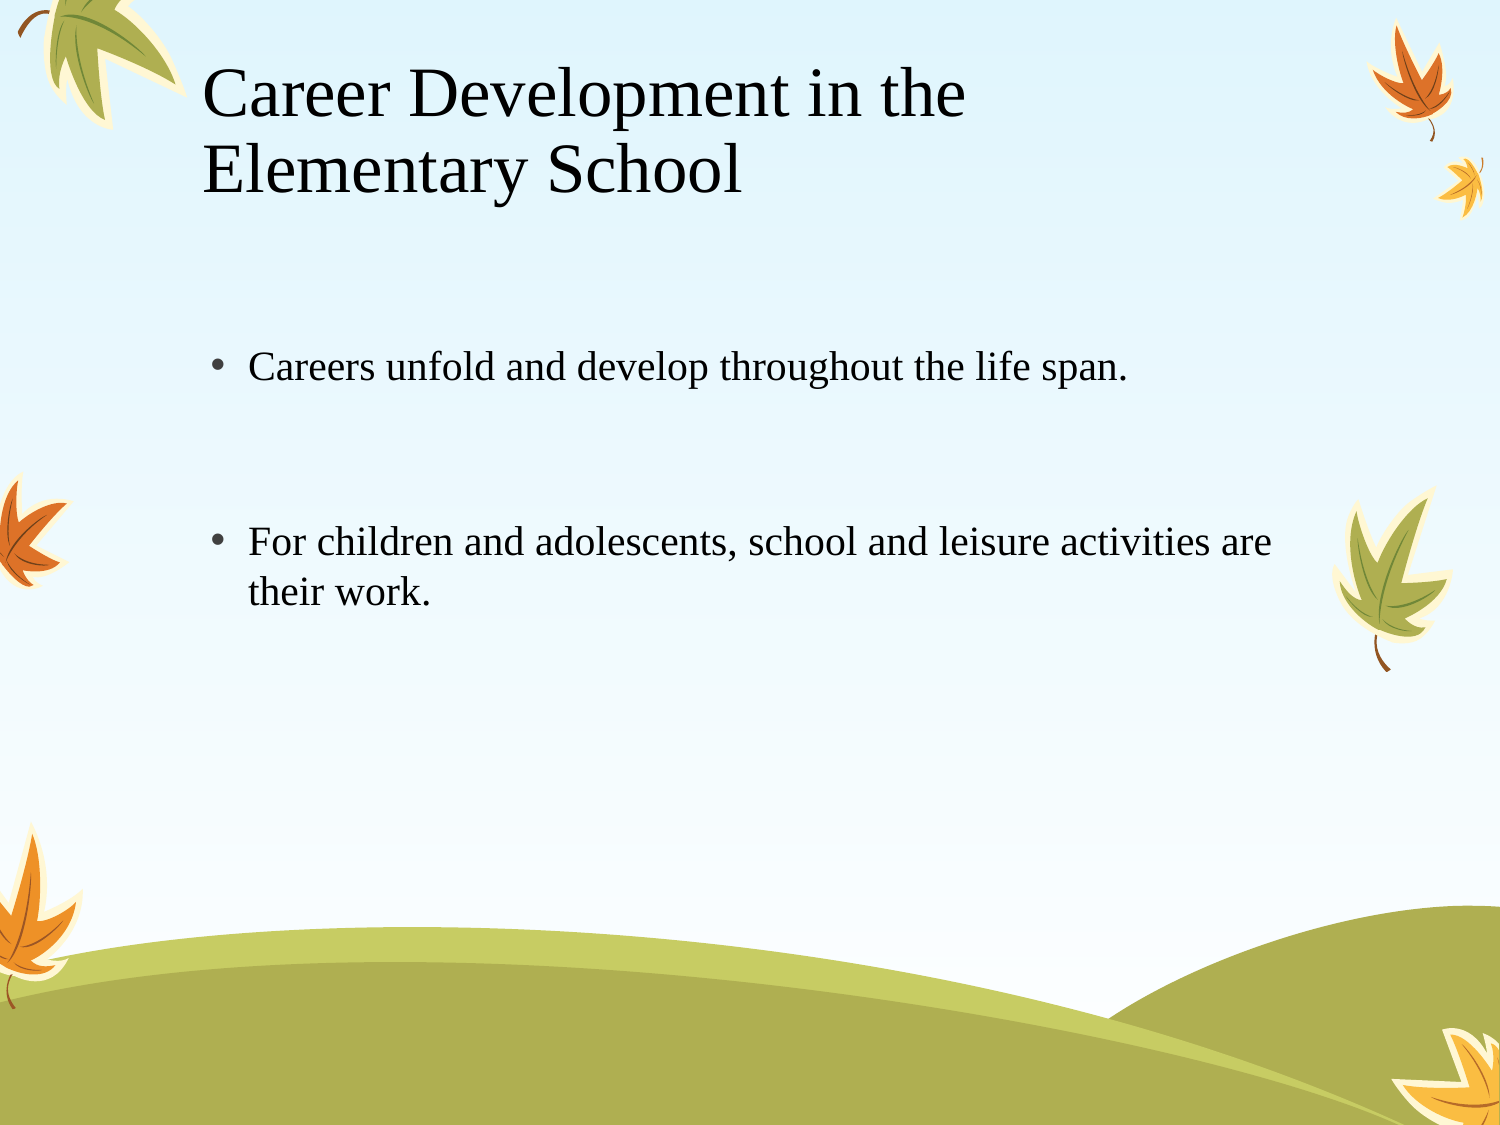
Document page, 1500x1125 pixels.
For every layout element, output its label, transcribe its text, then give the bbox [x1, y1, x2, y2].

title Career Development in the Elementary School [187, 12, 1312, 216]
list Careers unfold and develop throughout the life span. For children and adolescents, school and leisure activities are their work. [188, 243, 1312, 925]
